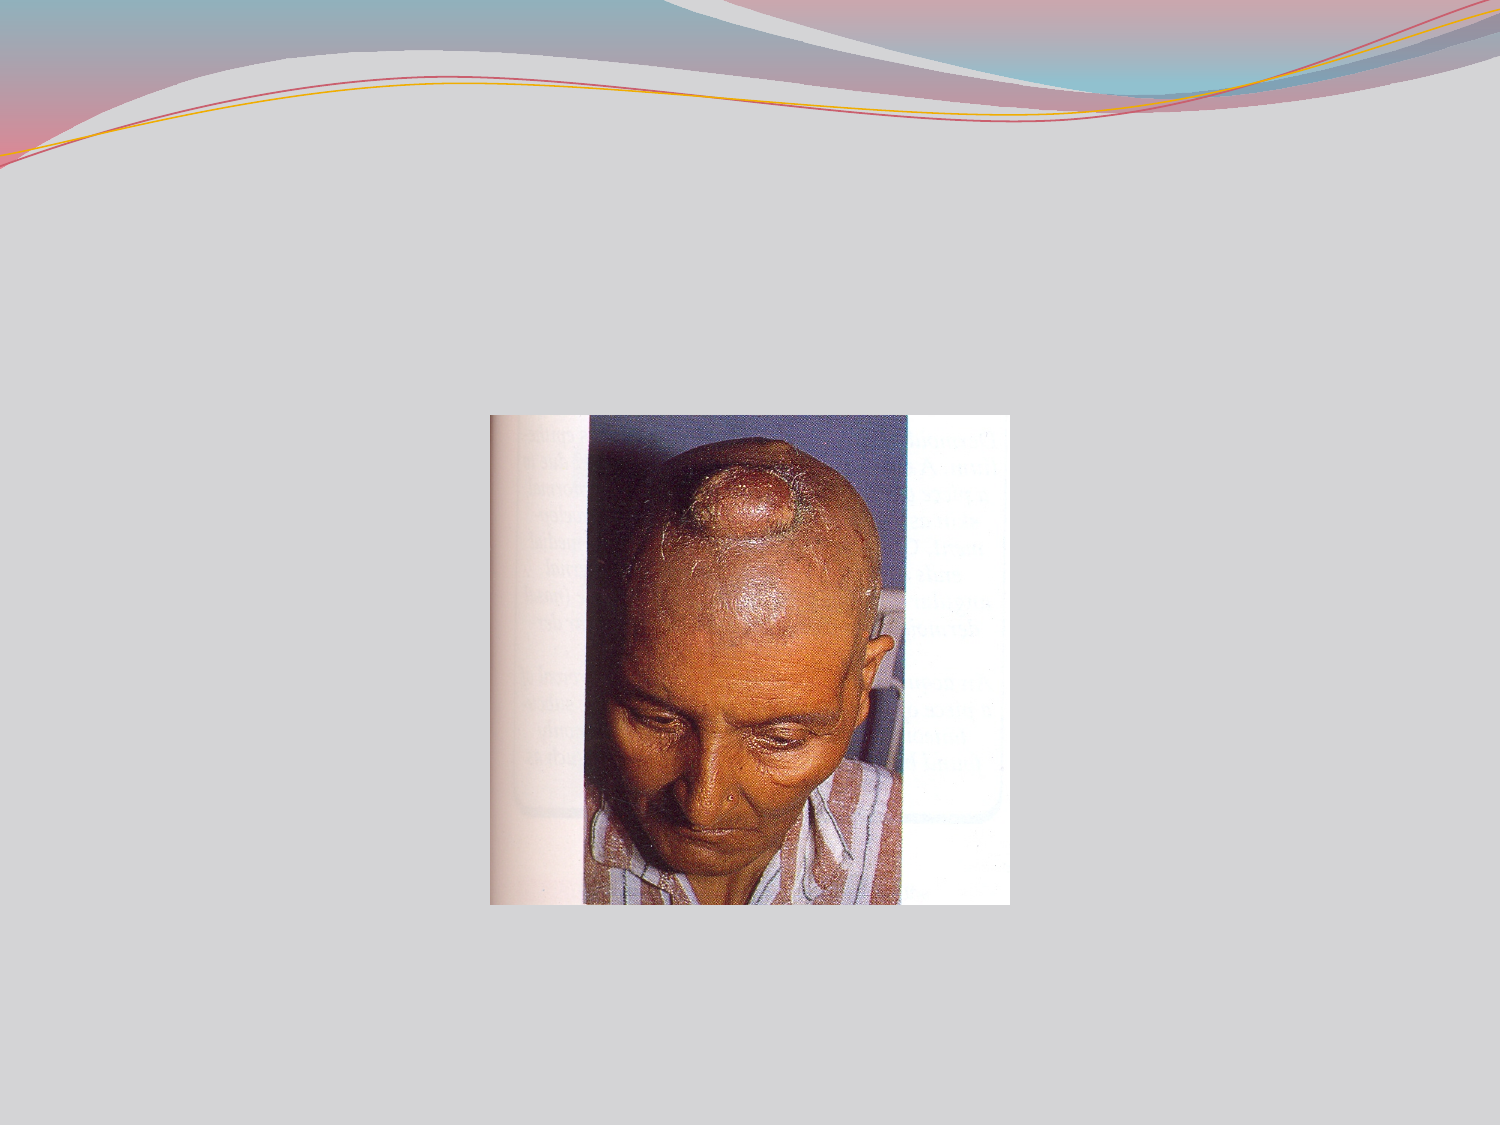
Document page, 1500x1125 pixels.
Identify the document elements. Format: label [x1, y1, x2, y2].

picture [489, 415, 1011, 906]
